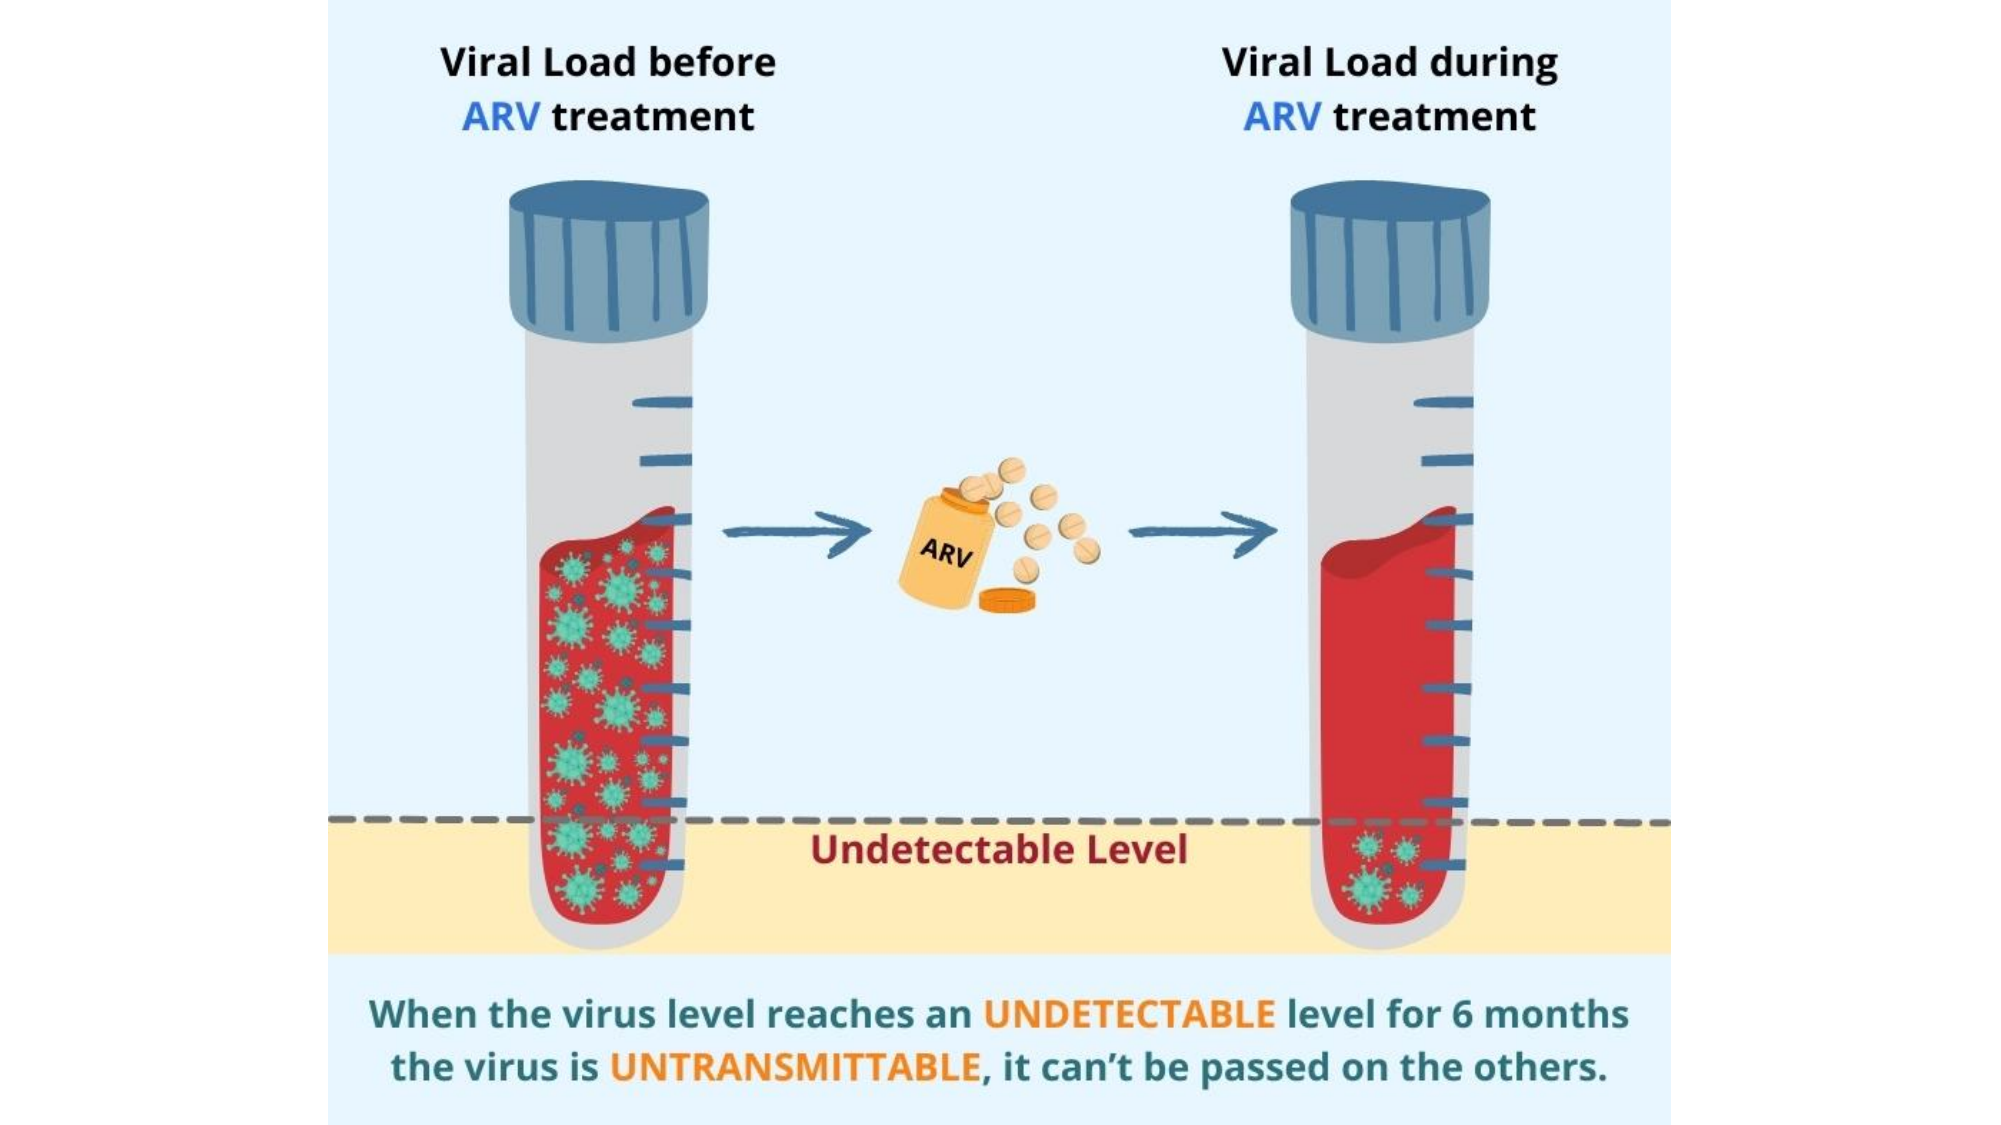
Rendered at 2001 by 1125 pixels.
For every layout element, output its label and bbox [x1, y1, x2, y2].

picture [328, 0, 1671, 1125]
